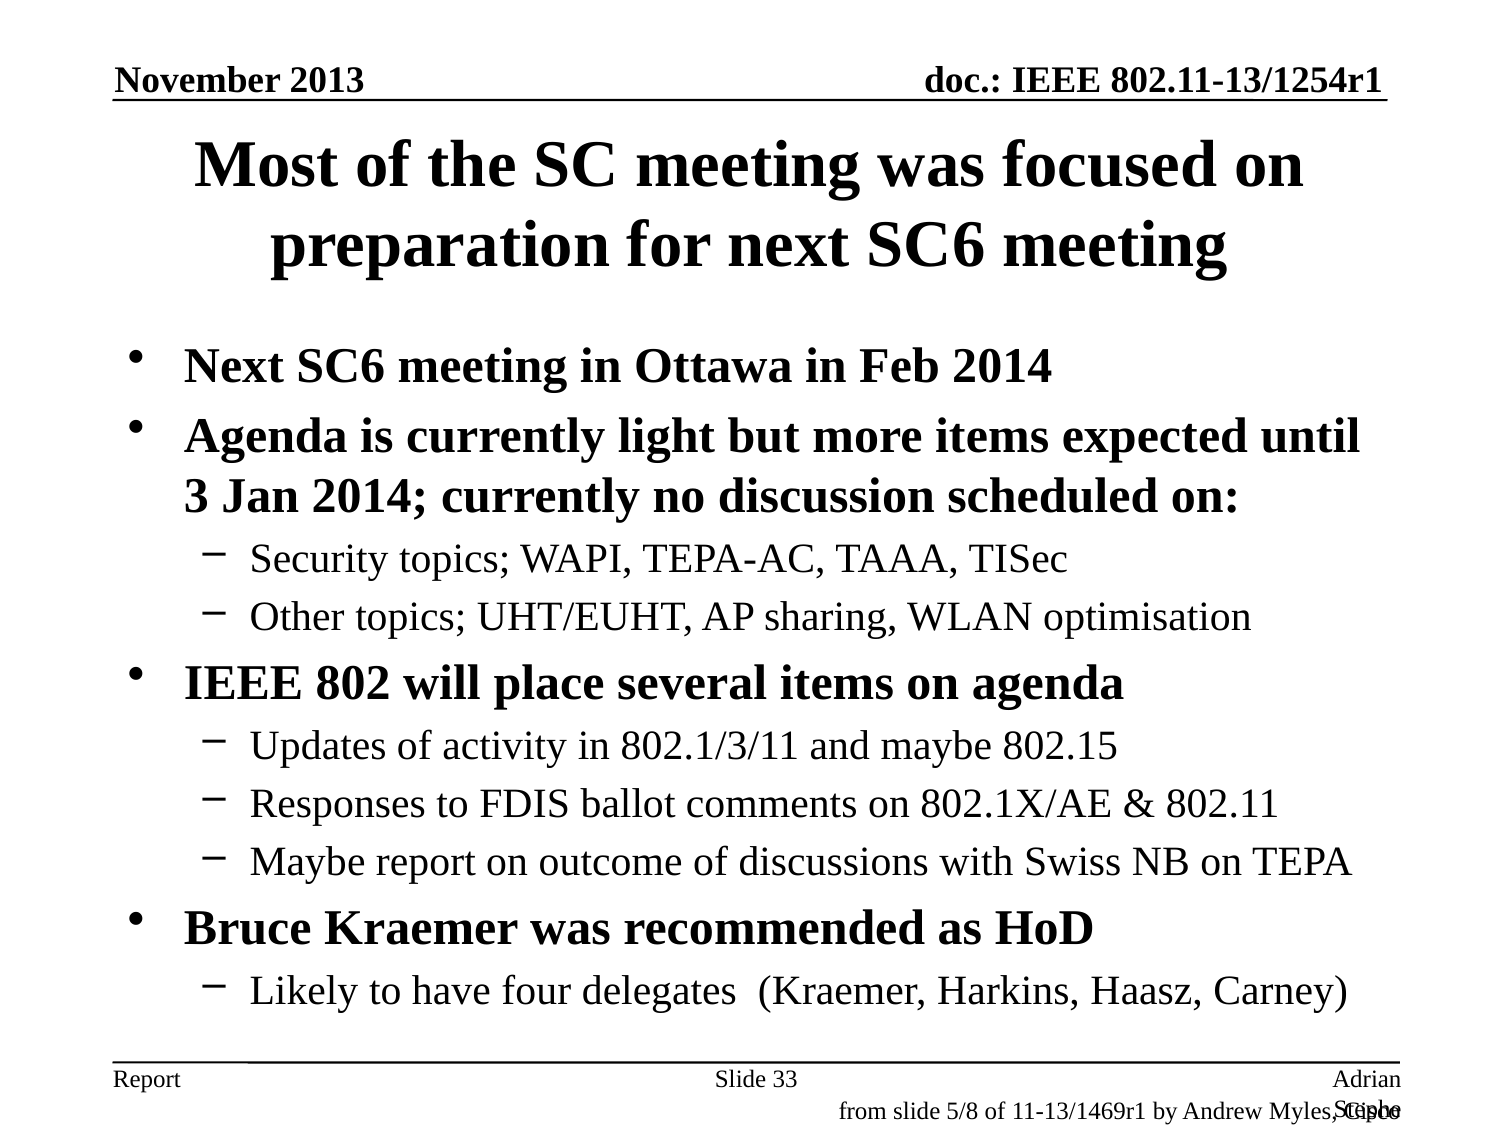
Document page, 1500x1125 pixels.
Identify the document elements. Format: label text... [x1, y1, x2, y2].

title Most of the SC meeting was focused on preparation for next SC6 meeting [112, 112, 1388, 288]
list Next SC6 meeting in Ottawa in Feb 2014 Agenda is currently light but more items expected until 3 Jan 2014; currently no discussion scheduled on: Security topics; WAPI, TEPA-AC, TAAA, TISec Other topics; UHT/EUHT, AP sharing, WLAN optimisation IEEE 802 will place several items on agenda Updates of activity in 802.1/3/11 and maybe 802.15 Responses to FDIS ballot comments on 802.1X/AE & 802.11 Maybe report on outcome of discussions with Swiss NB on TEPA Bruce Kraemer was recommended as HoD Likely to have four delegates (Kraemer, Harkins, Haasz, Carney) [112, 324, 1388, 1000]
text_box from slide 5/8 of 11-13/1469r1 by Andrew Myles, Cisco [343, 1087, 1417, 1125]
slide_number Slide 33 [712, 1061, 800, 1087]
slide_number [114, 54, 374, 101]
footer Adrian Stephens, Intel Corporation [1324, 1061, 1402, 1087]
